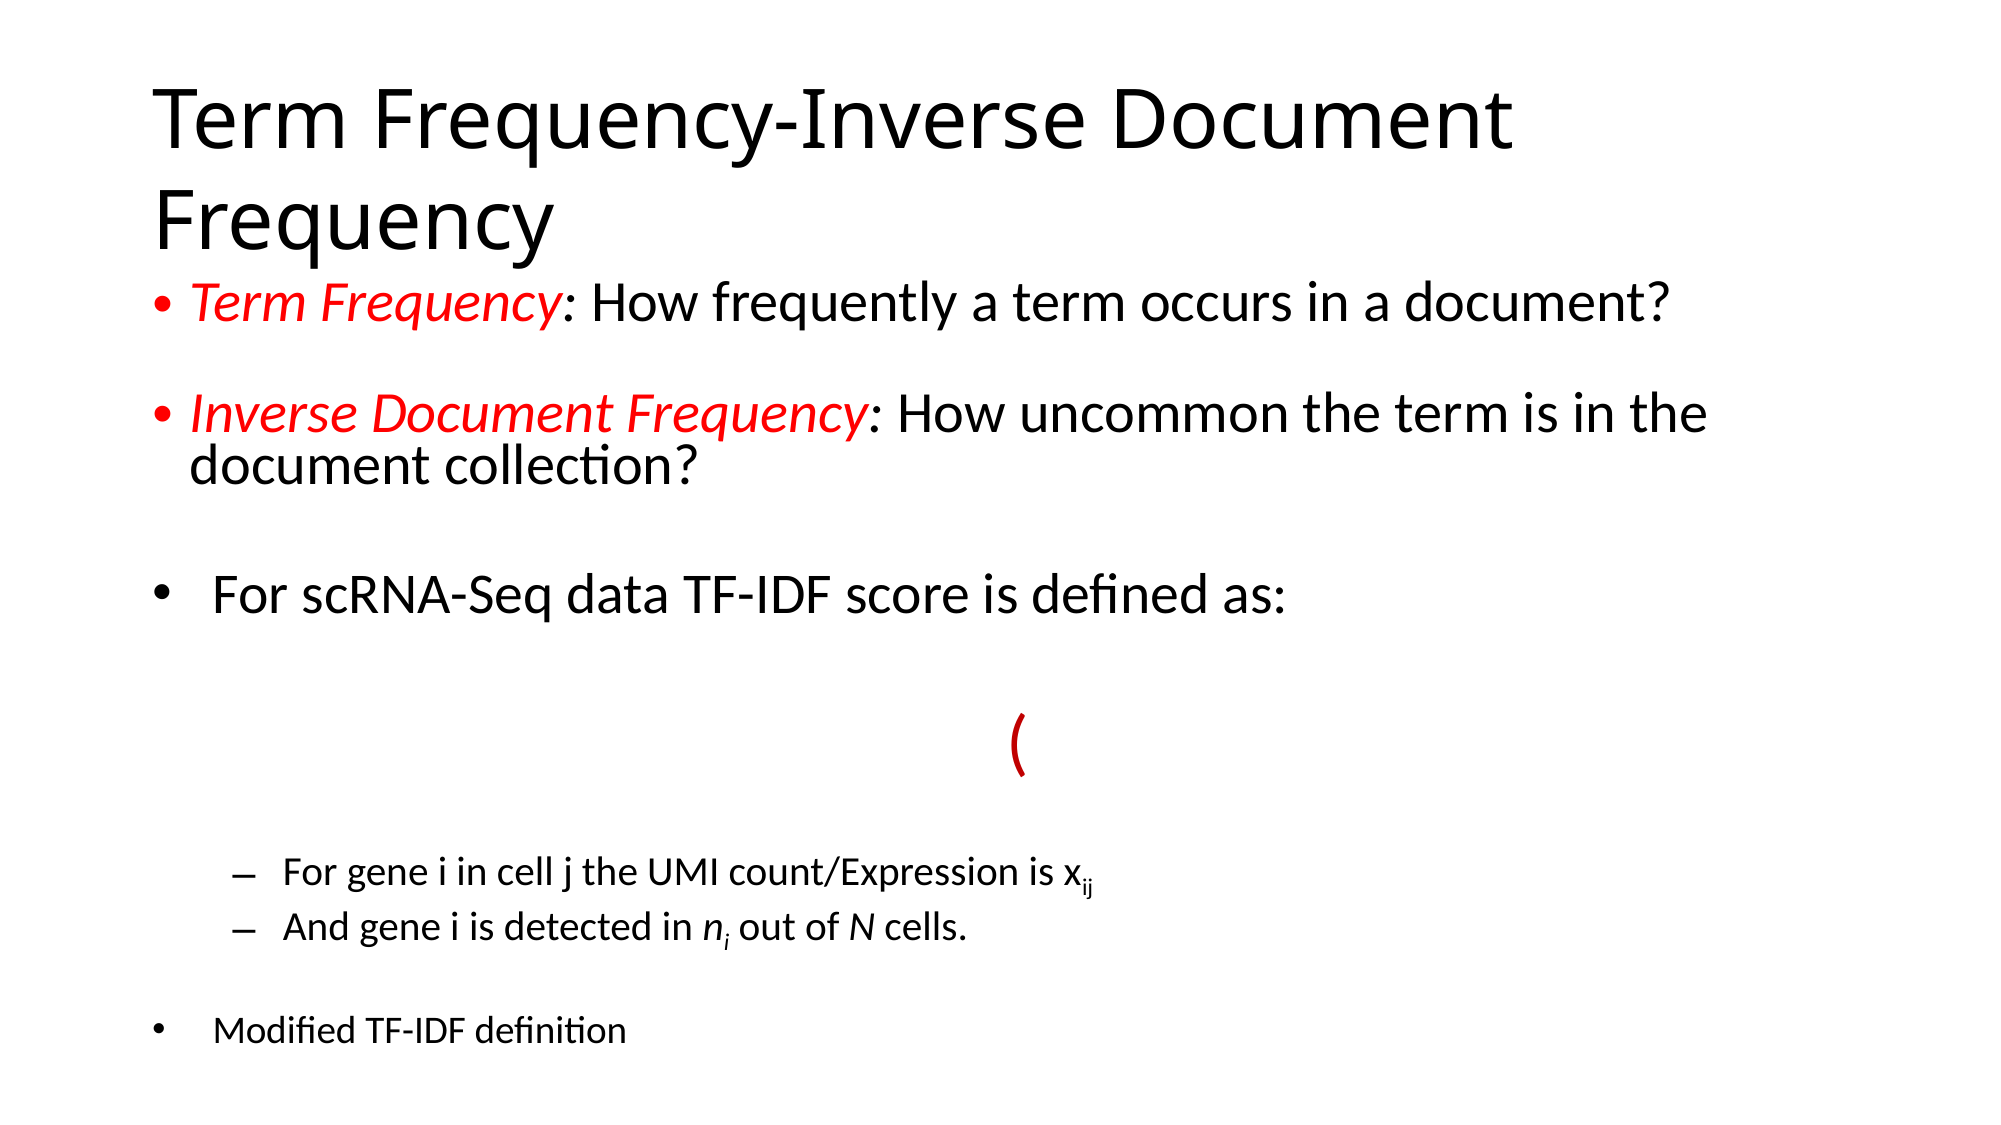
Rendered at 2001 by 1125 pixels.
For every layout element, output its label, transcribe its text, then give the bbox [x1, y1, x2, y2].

list Term Frequency: How frequently a term occurs in a document? Inverse Document Frequency: How uncommon the term is in the document collection? [137, 236, 1747, 902]
title Term Frequency-Inverse Document Frequency [137, 59, 1878, 278]
